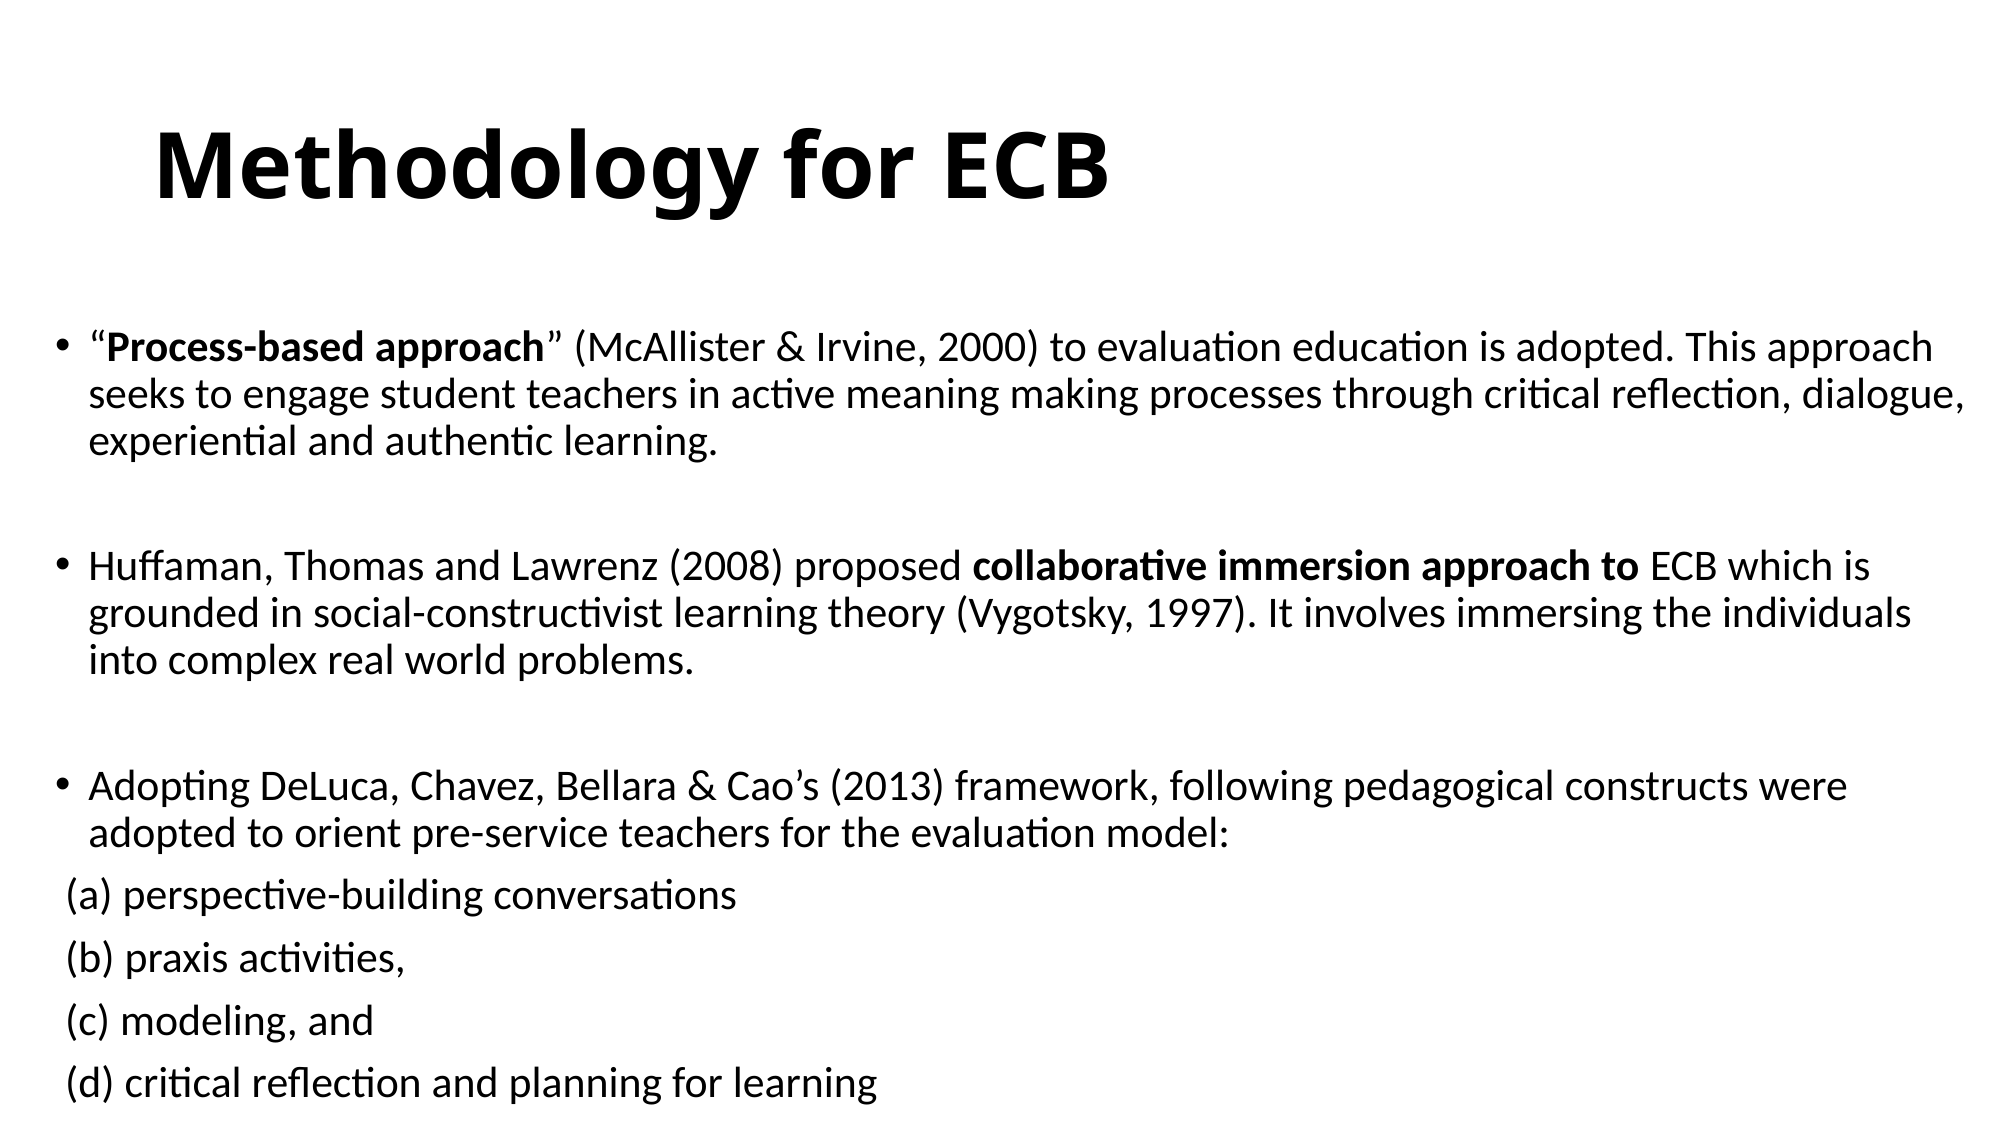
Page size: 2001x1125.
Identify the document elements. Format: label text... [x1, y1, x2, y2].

list “Process-based approach” (McAllister & Irvine, 2000) to evaluation education is adopted. This approach seeks to engage student teachers in active meaning making processes through critical reflection, dialogue, experiential and authentic learning. Huffaman, Thomas and Lawrenz (2008) proposed collaborative immersion approach to ECB which is grounded in social-constructivist learning theory (Vygotsky, 1997). It involves immersing the individuals into complex real world problems. Adopting DeLuca, Chavez, Bellara & Cao’s (2013) framework, following pedagogical constructs were adopted to orient pre-service teachers for the evaluation model: (a) perspective-building conversations (b) praxis activities, (c) modeling, and (d) critical reflection and planning for learning [40, 248, 2000, 1125]
title Methodology for ECB [137, 59, 1863, 248]
